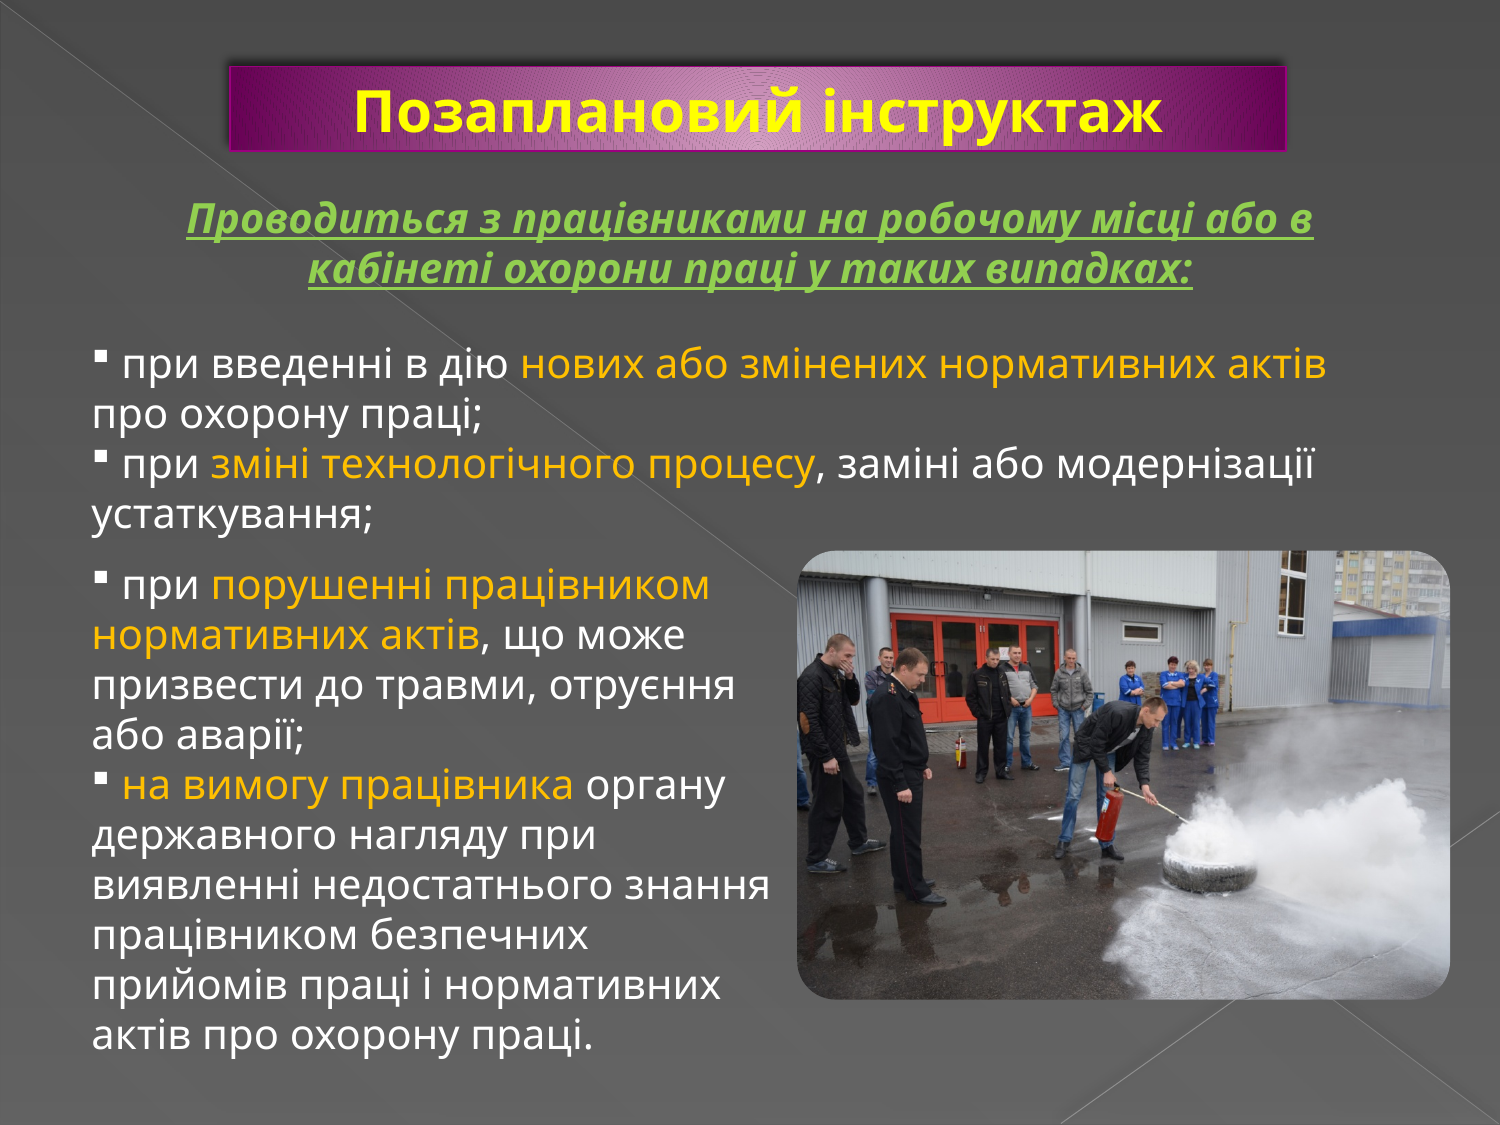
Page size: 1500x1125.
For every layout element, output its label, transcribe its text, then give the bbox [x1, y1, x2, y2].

picture [796, 550, 1451, 1000]
text_box Проводиться з працівниками на робочому місці або в кабінеті охорони праці у таких випадках: при введенні в дію нових або змінених нормативних актів про охорону праці; при зміні технологічного процесу, заміні або модернізації устаткування; [76, 184, 1424, 545]
text_box при порушенні працівником нормативних актів, що може призвести до травми, отруєння або аварії; на вимогу працівника органу державного нагляду при виявленні недостатнього знання працівником безпечних прийомів праці і нормативних актів про охорону праці. [76, 550, 809, 1066]
text_box Позаплановий інструктаж [229, 66, 1287, 152]
